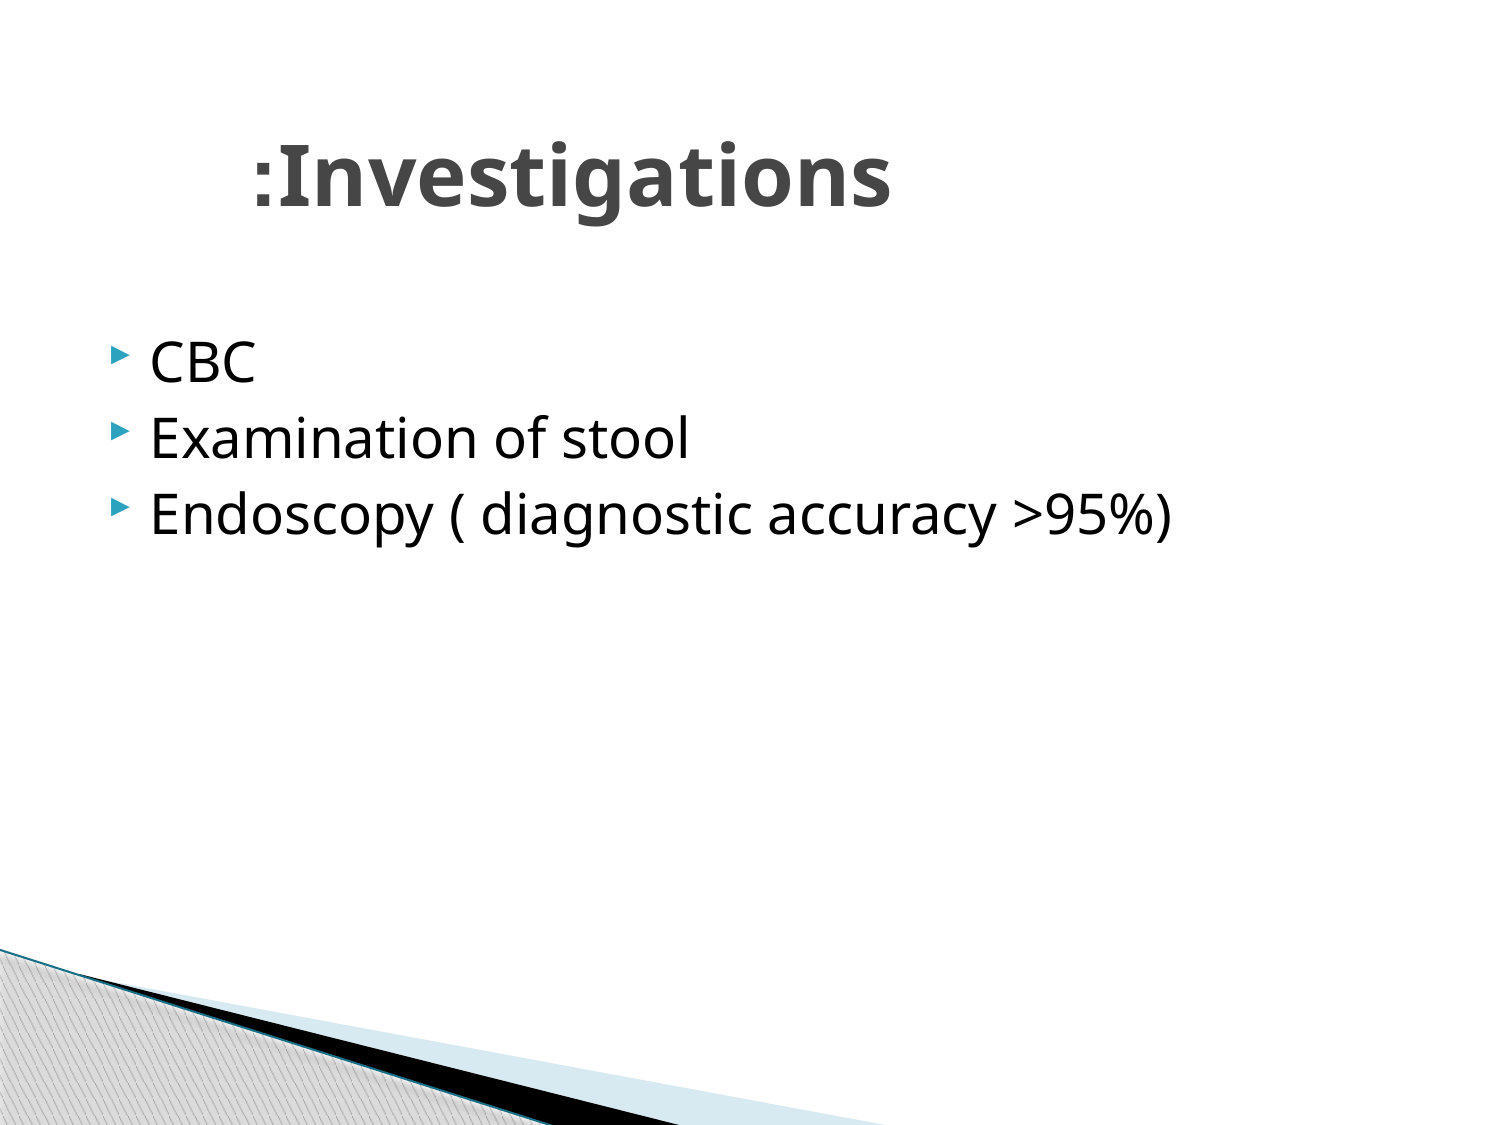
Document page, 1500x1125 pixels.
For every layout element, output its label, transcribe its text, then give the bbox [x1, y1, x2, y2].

title Investigations: [235, 112, 1466, 233]
list CBC Examination of stool Endoscopy ( diagnostic accuracy >95%) [74, 242, 1426, 986]
